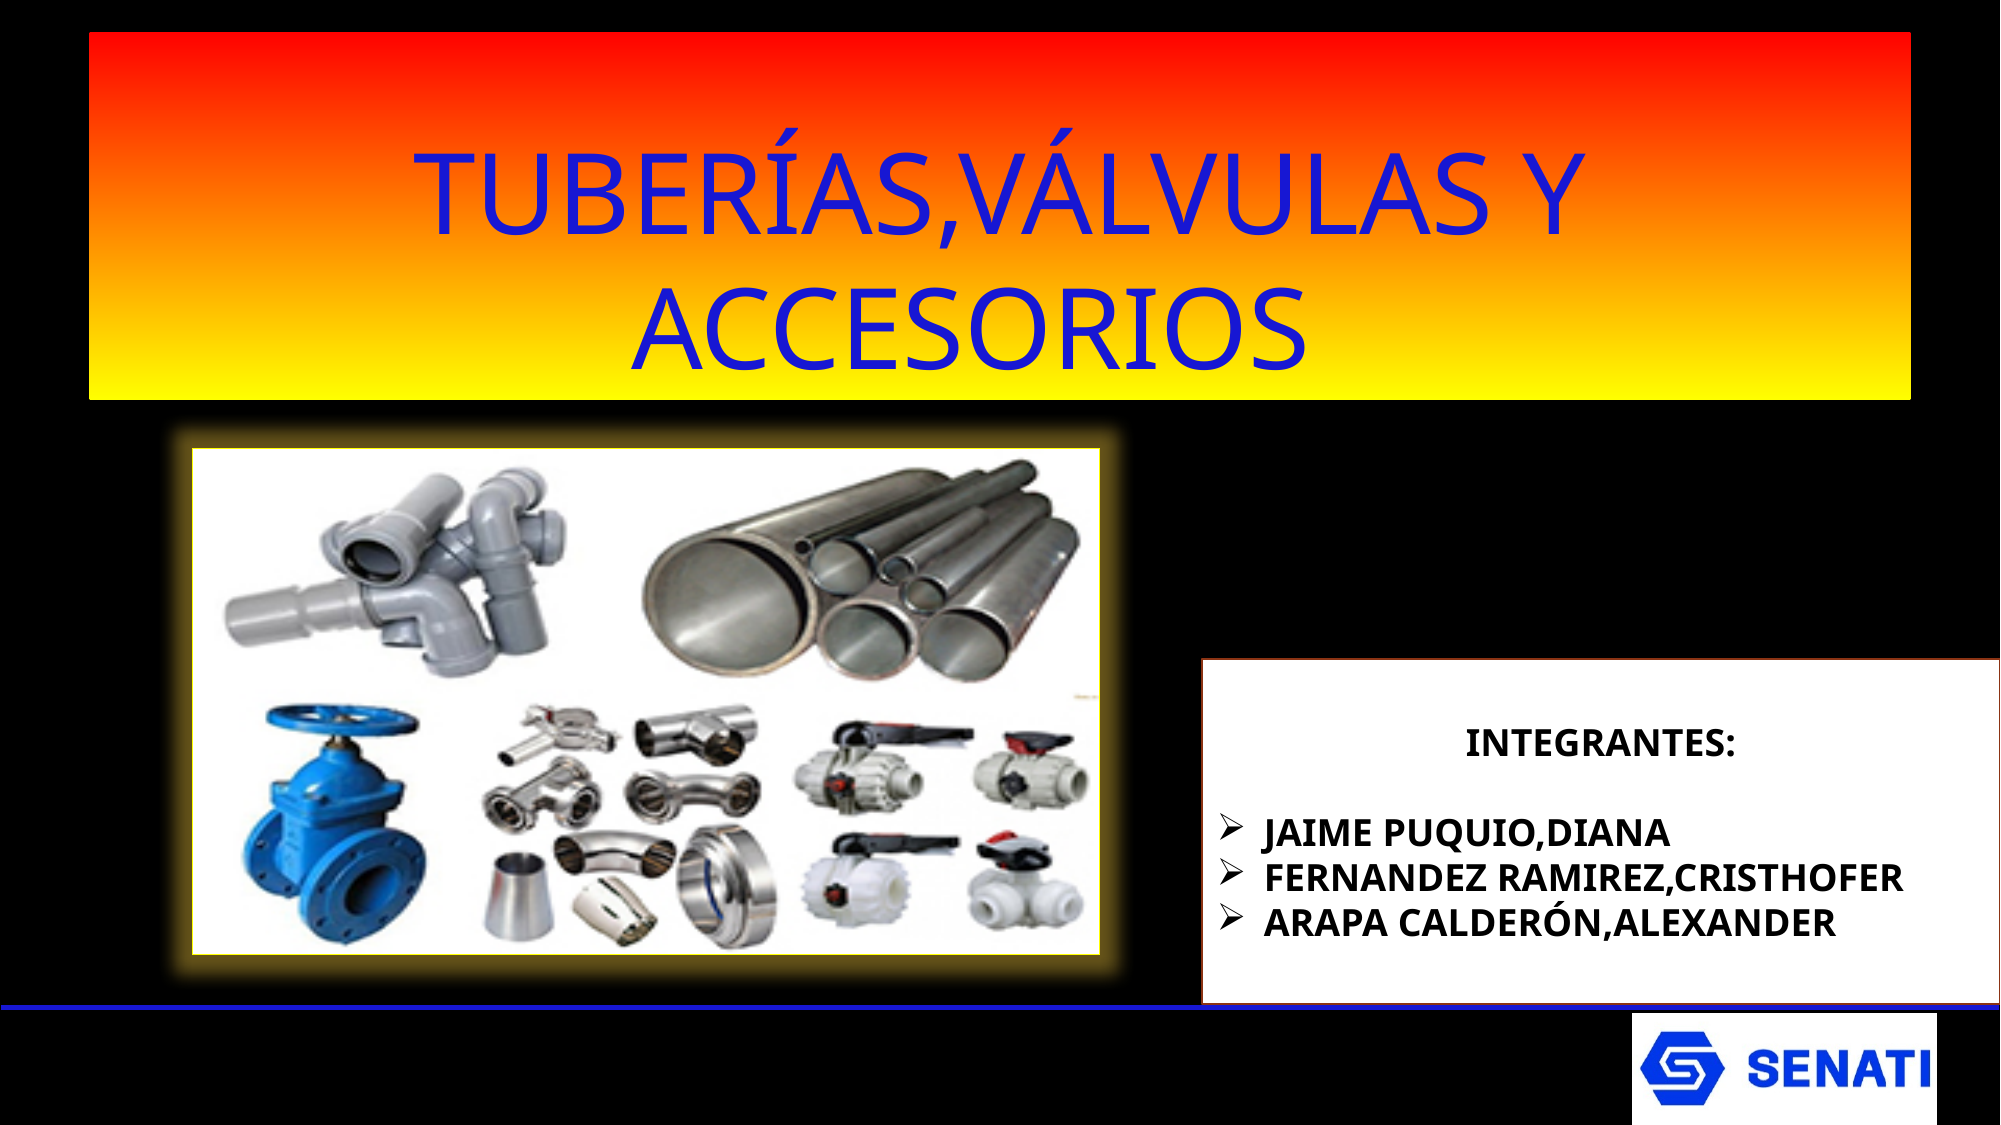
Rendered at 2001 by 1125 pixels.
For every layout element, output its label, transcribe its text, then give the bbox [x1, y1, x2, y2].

text_box [0, 1003, 2000, 1013]
text_box INTEGRANTES: JAIME PUQUIO,DIANA FERNANDEZ RAMIREZ,CRISTHOFER ARAPA CALDERÓN,ALEXANDER [1201, 658, 2000, 1005]
picture [192, 448, 1100, 956]
picture [1632, 1011, 1937, 1125]
title TUBERÍAS,VÁLVULAS Y ACCESORIOS [89, 32, 1911, 400]
